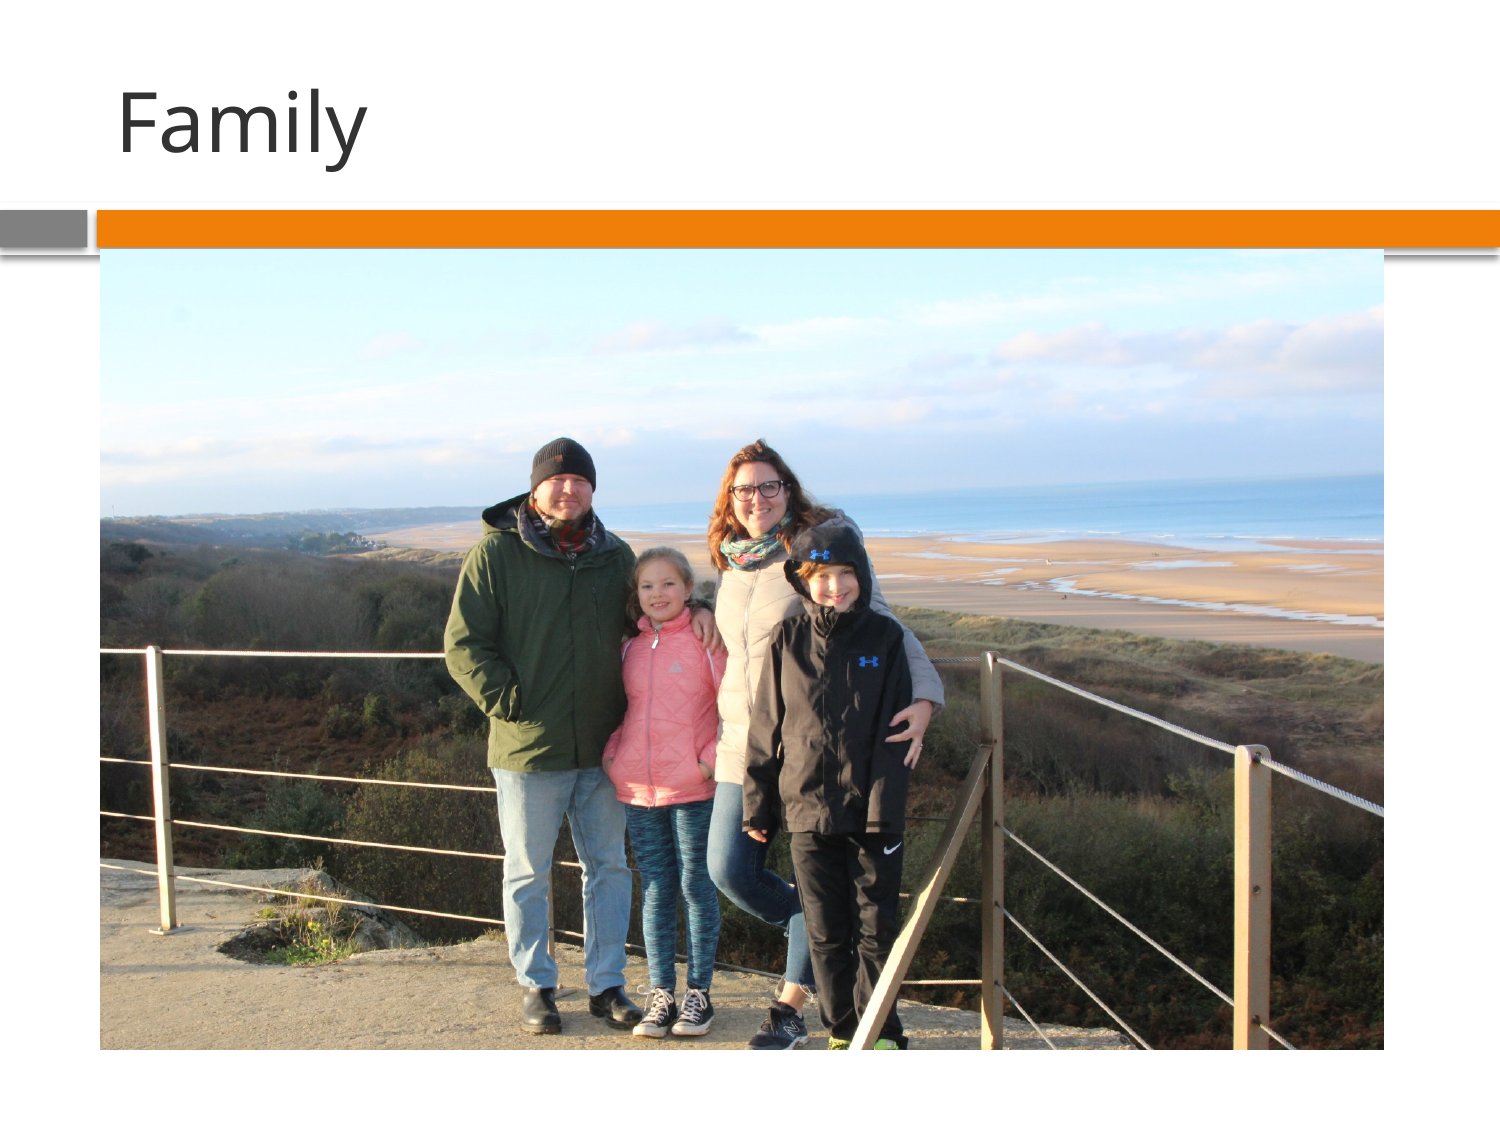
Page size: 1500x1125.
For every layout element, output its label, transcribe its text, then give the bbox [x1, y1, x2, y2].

title Family [100, 37, 1438, 200]
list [100, 249, 1384, 1051]
